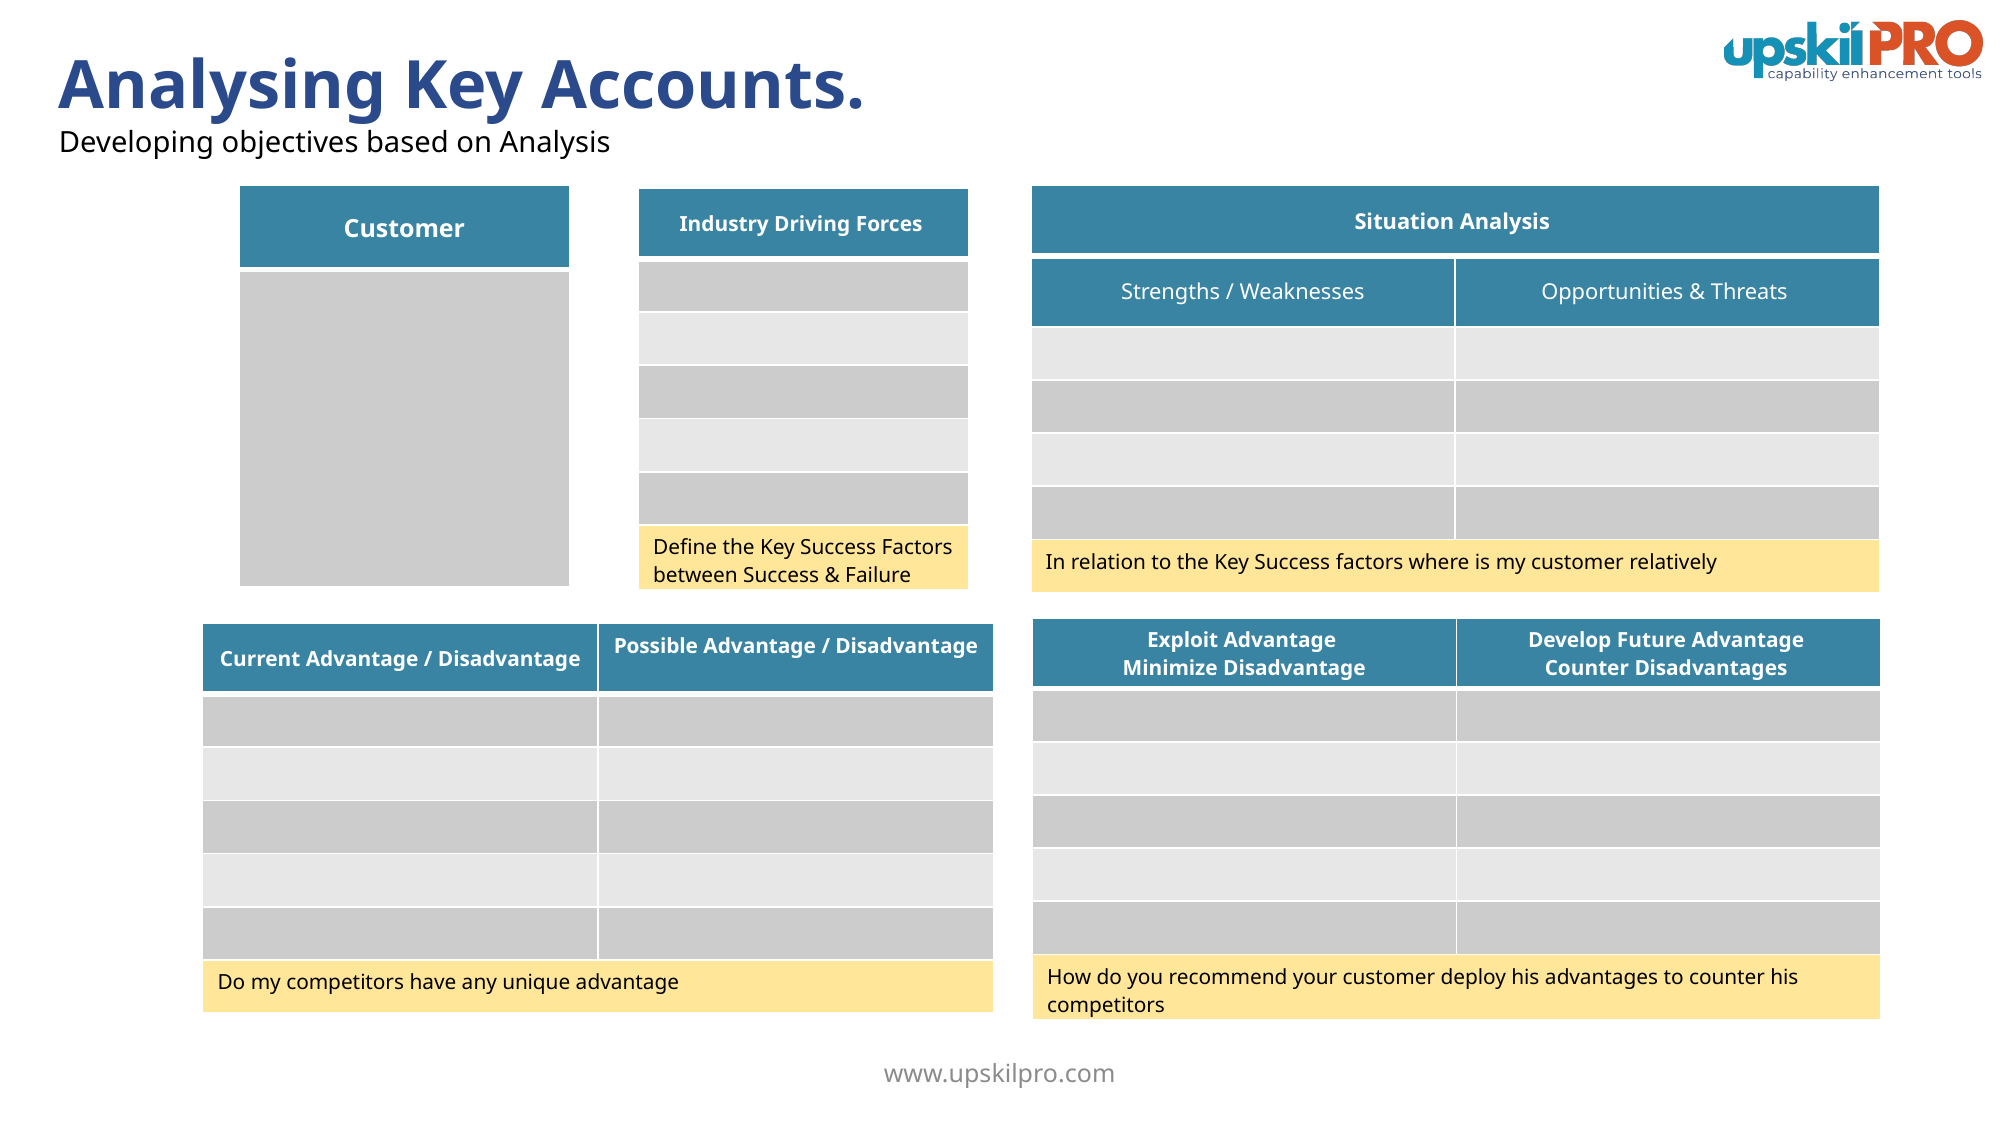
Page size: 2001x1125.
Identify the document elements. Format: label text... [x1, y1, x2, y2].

table_cell In relation to the Key Success factors where is my customer relatively [1032, 540, 1879, 592]
table_cell [1033, 849, 1456, 900]
table_cell [203, 801, 597, 853]
table_cell [240, 272, 569, 586]
footer www.upskilpro.com [662, 1042, 1338, 1103]
table_header Possible Advantage / Disadvantage [599, 624, 993, 691]
table_cell Opportunities & Threats [1456, 259, 1879, 326]
table_header Situation Analysis [1032, 186, 1879, 253]
table_cell [1032, 434, 1454, 485]
table_cell [203, 854, 597, 906]
table_cell [639, 262, 968, 311]
table_cell [1033, 902, 1456, 954]
table_cell [1032, 487, 1454, 539]
table_cell [1033, 691, 1456, 741]
table_cell [599, 908, 993, 959]
table_cell [639, 419, 968, 471]
table_cell Do my competitors have any unique advantage [203, 961, 993, 1012]
table_cell [1457, 902, 1880, 954]
table_cell [639, 313, 968, 364]
table_cell [639, 366, 968, 418]
table_cell [1456, 381, 1879, 432]
table_cell [1457, 849, 1880, 900]
table_cell [1033, 743, 1456, 794]
table_cell How do you recommend your customer deploy his advantages to counter his competitors [1033, 955, 1880, 1019]
table_cell [1032, 328, 1454, 379]
picture [1724, 20, 1983, 81]
table_header Industry Driving Forces [639, 189, 968, 256]
table_cell [599, 748, 993, 800]
table_header Customer [240, 186, 569, 267]
table_cell [203, 748, 597, 800]
table_cell [203, 697, 597, 746]
table_cell Strengths / Weaknesses [1032, 259, 1454, 326]
table_cell [599, 697, 993, 746]
table_cell [1456, 434, 1879, 485]
table_cell [1456, 487, 1879, 539]
table_cell [1457, 796, 1880, 847]
table_cell [1033, 796, 1456, 847]
table_header Develop Future Advantage Counter Disadvantages [1457, 619, 1880, 686]
table_cell [599, 854, 993, 906]
table_cell [203, 908, 597, 959]
table_cell [1457, 743, 1880, 794]
table_cell [599, 801, 993, 853]
table_cell Define the Key Success Factors between Success & Failure [639, 526, 968, 589]
table_header Current Advantage / Disadvantage [203, 624, 597, 691]
table_cell [1032, 381, 1454, 432]
table_header Exploit Advantage Minimize Disadvantage [1033, 619, 1456, 686]
text_box Analysing Key Accounts. Developing objectives based on Analysis [44, 34, 1097, 167]
table_cell [1456, 328, 1879, 379]
table_cell [639, 473, 968, 524]
table_cell [1457, 691, 1880, 741]
